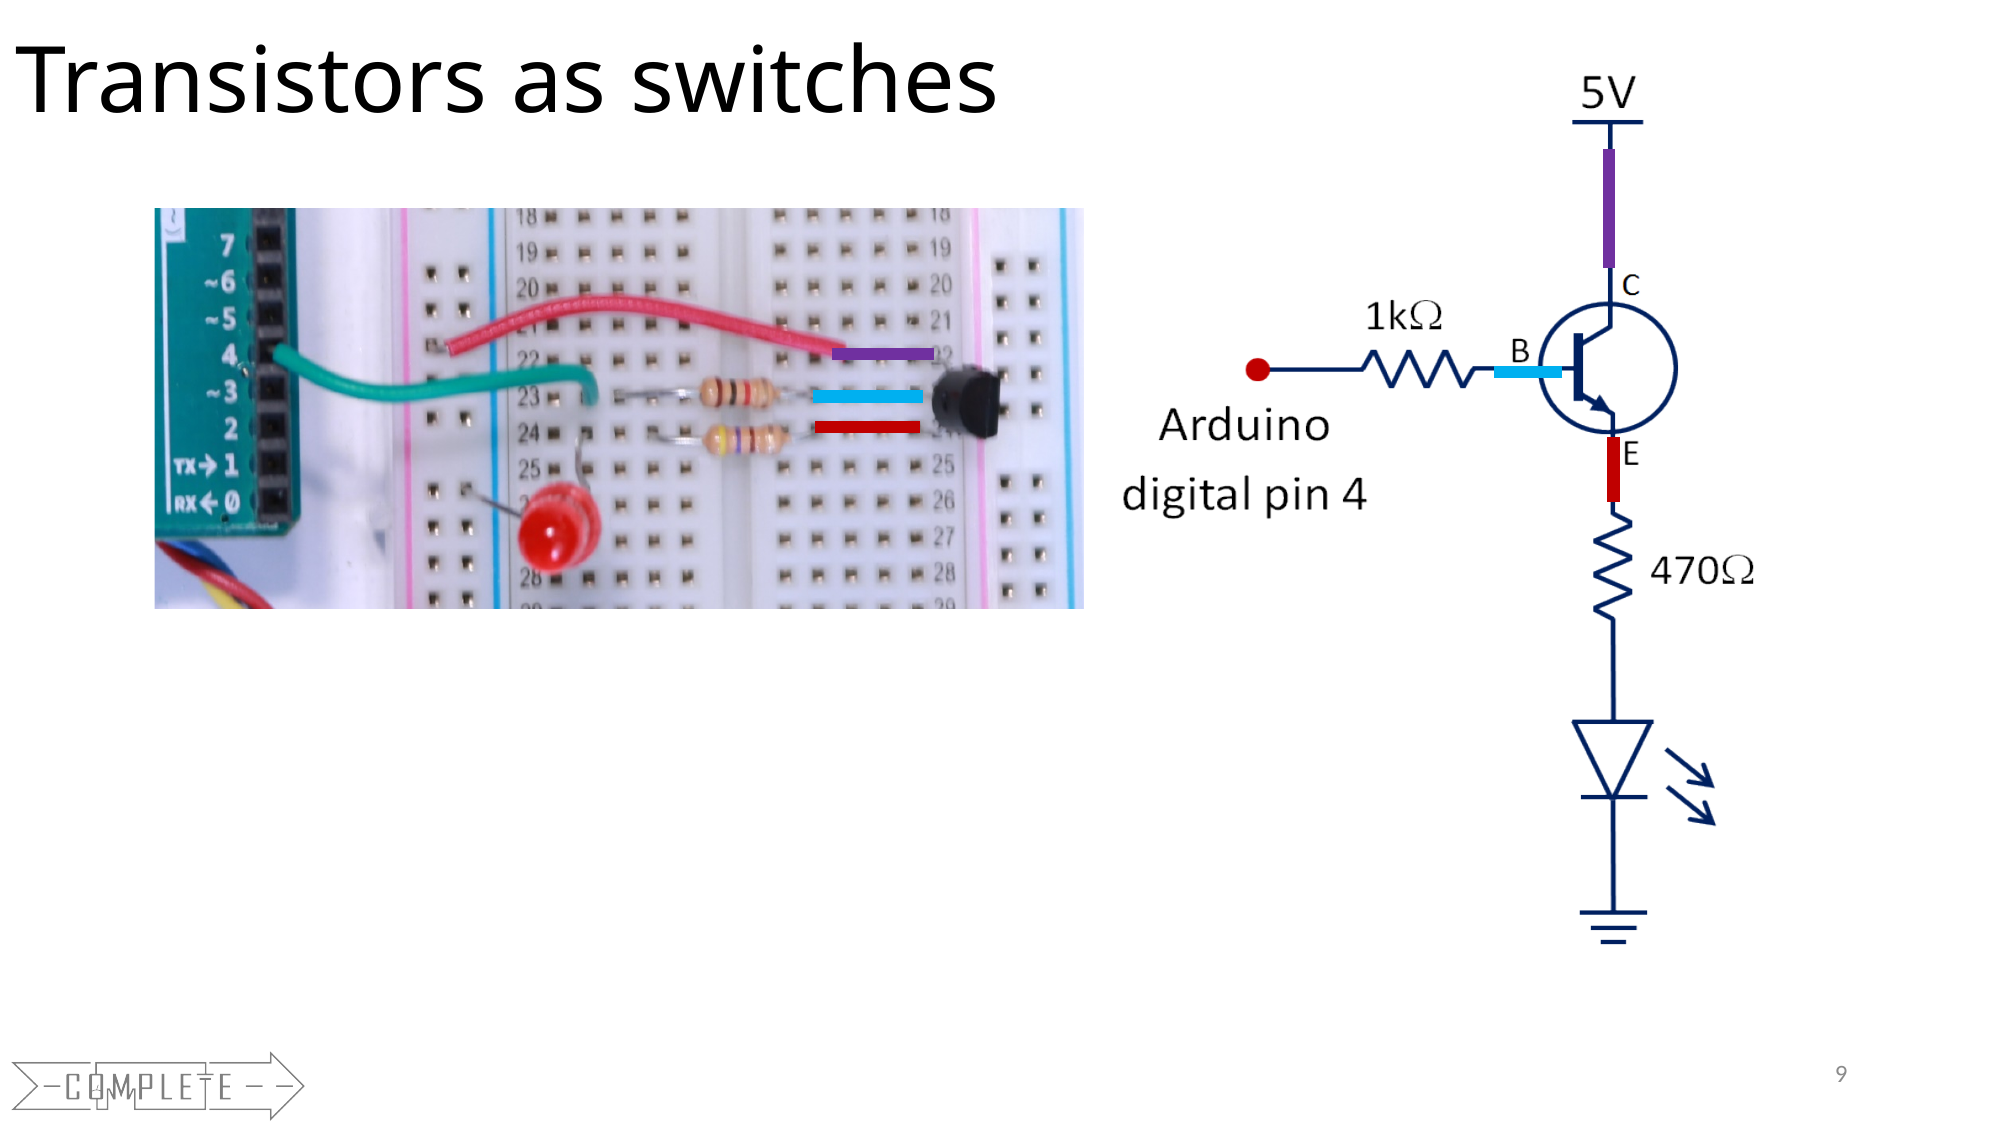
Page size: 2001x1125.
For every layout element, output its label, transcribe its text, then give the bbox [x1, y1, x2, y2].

title Transistors as switches [0, 25, 1725, 141]
slide_number 9 [1412, 1042, 1863, 1103]
picture [1099, 54, 1772, 968]
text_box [154, 208, 1084, 609]
picture [0, 1035, 309, 1125]
